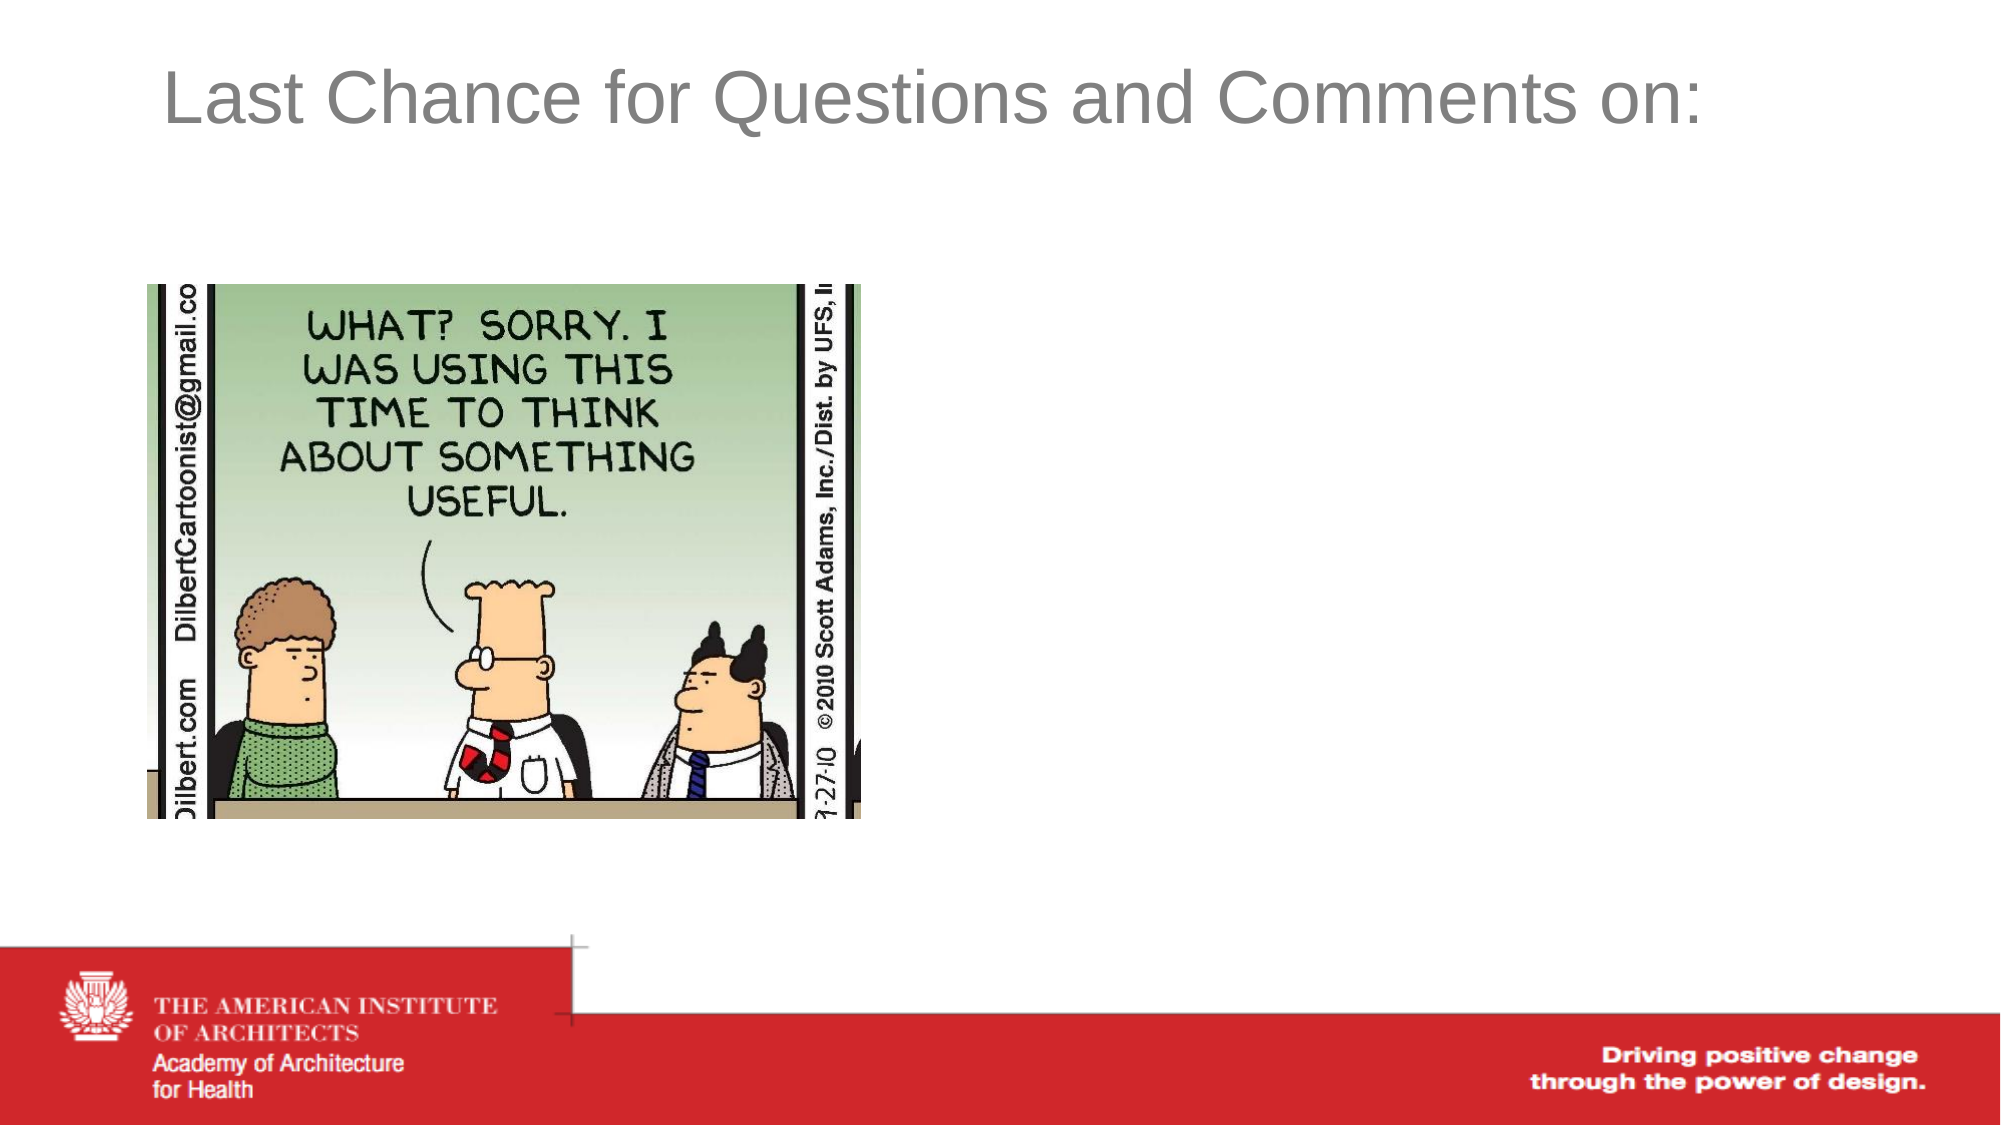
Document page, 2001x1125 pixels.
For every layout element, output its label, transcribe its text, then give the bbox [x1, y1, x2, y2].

picture [0, 905, 2001, 1125]
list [147, 283, 861, 819]
title Last Chance for Questions and Comments on: [147, 0, 1843, 188]
